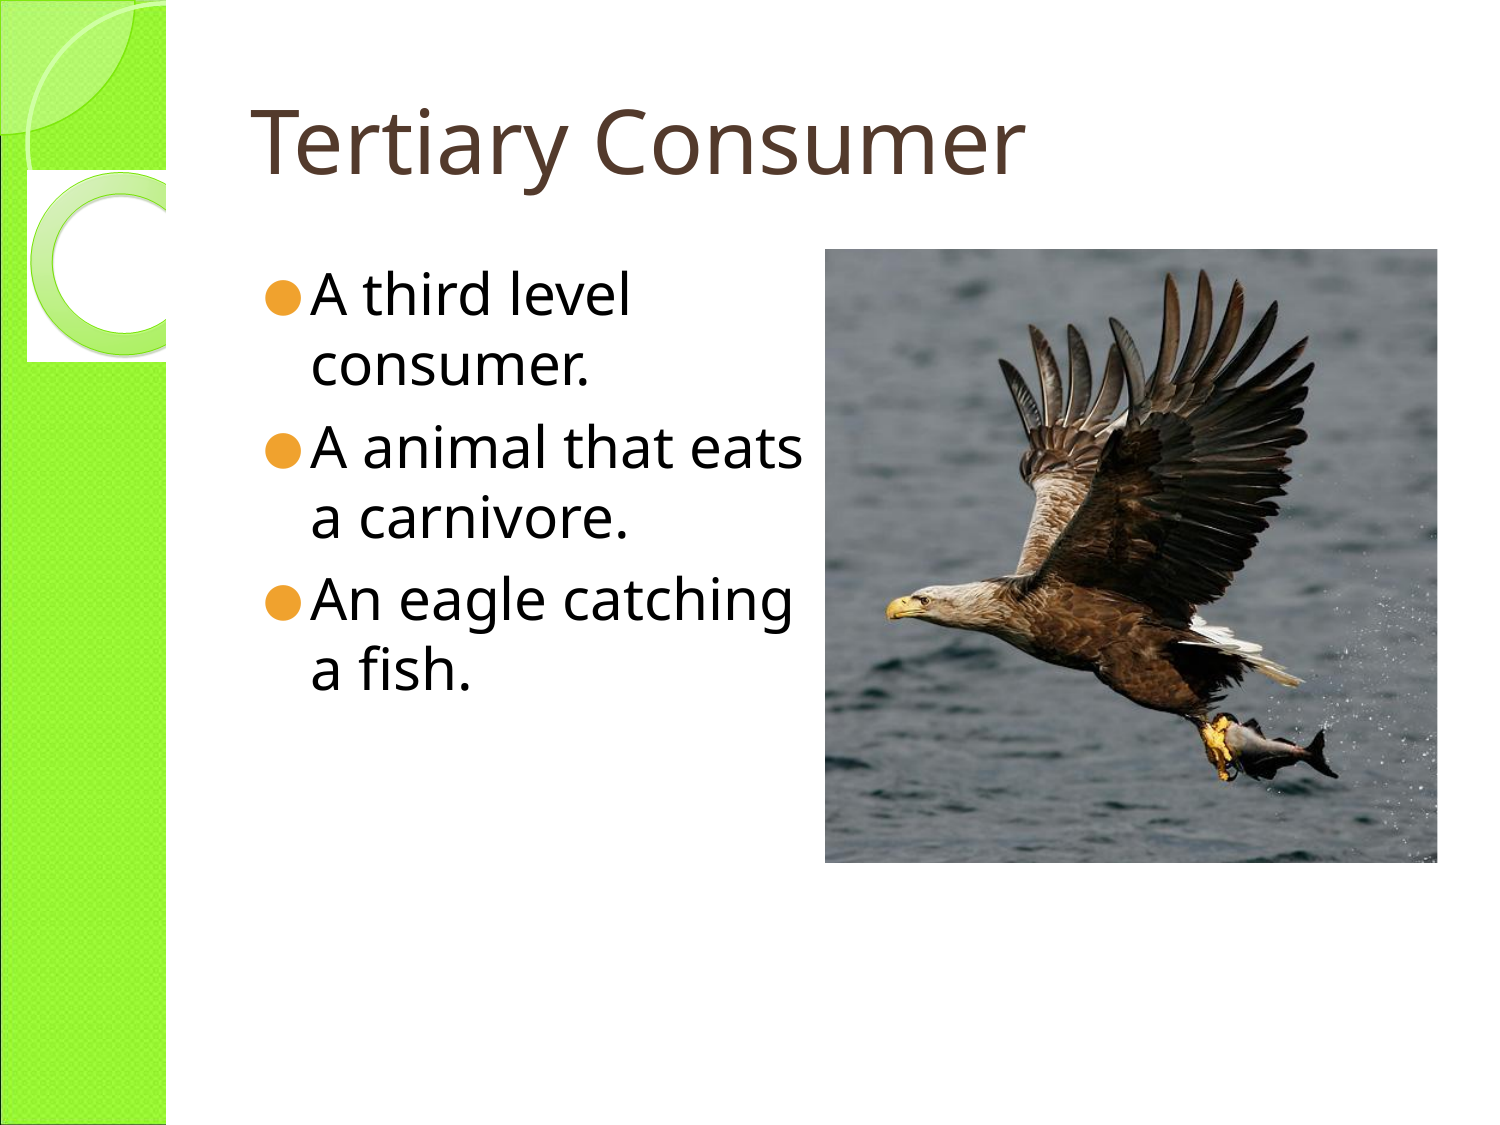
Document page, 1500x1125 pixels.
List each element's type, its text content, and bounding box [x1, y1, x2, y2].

picture [824, 249, 1438, 863]
picture [0, 6, 166, 1125]
picture [136, 0, 166, 4]
list A third level consumer. A animal that eats a carnivore. An eagle catching a fish. [235, 249, 836, 1016]
title Tertiary Consumer [235, 45, 1466, 233]
